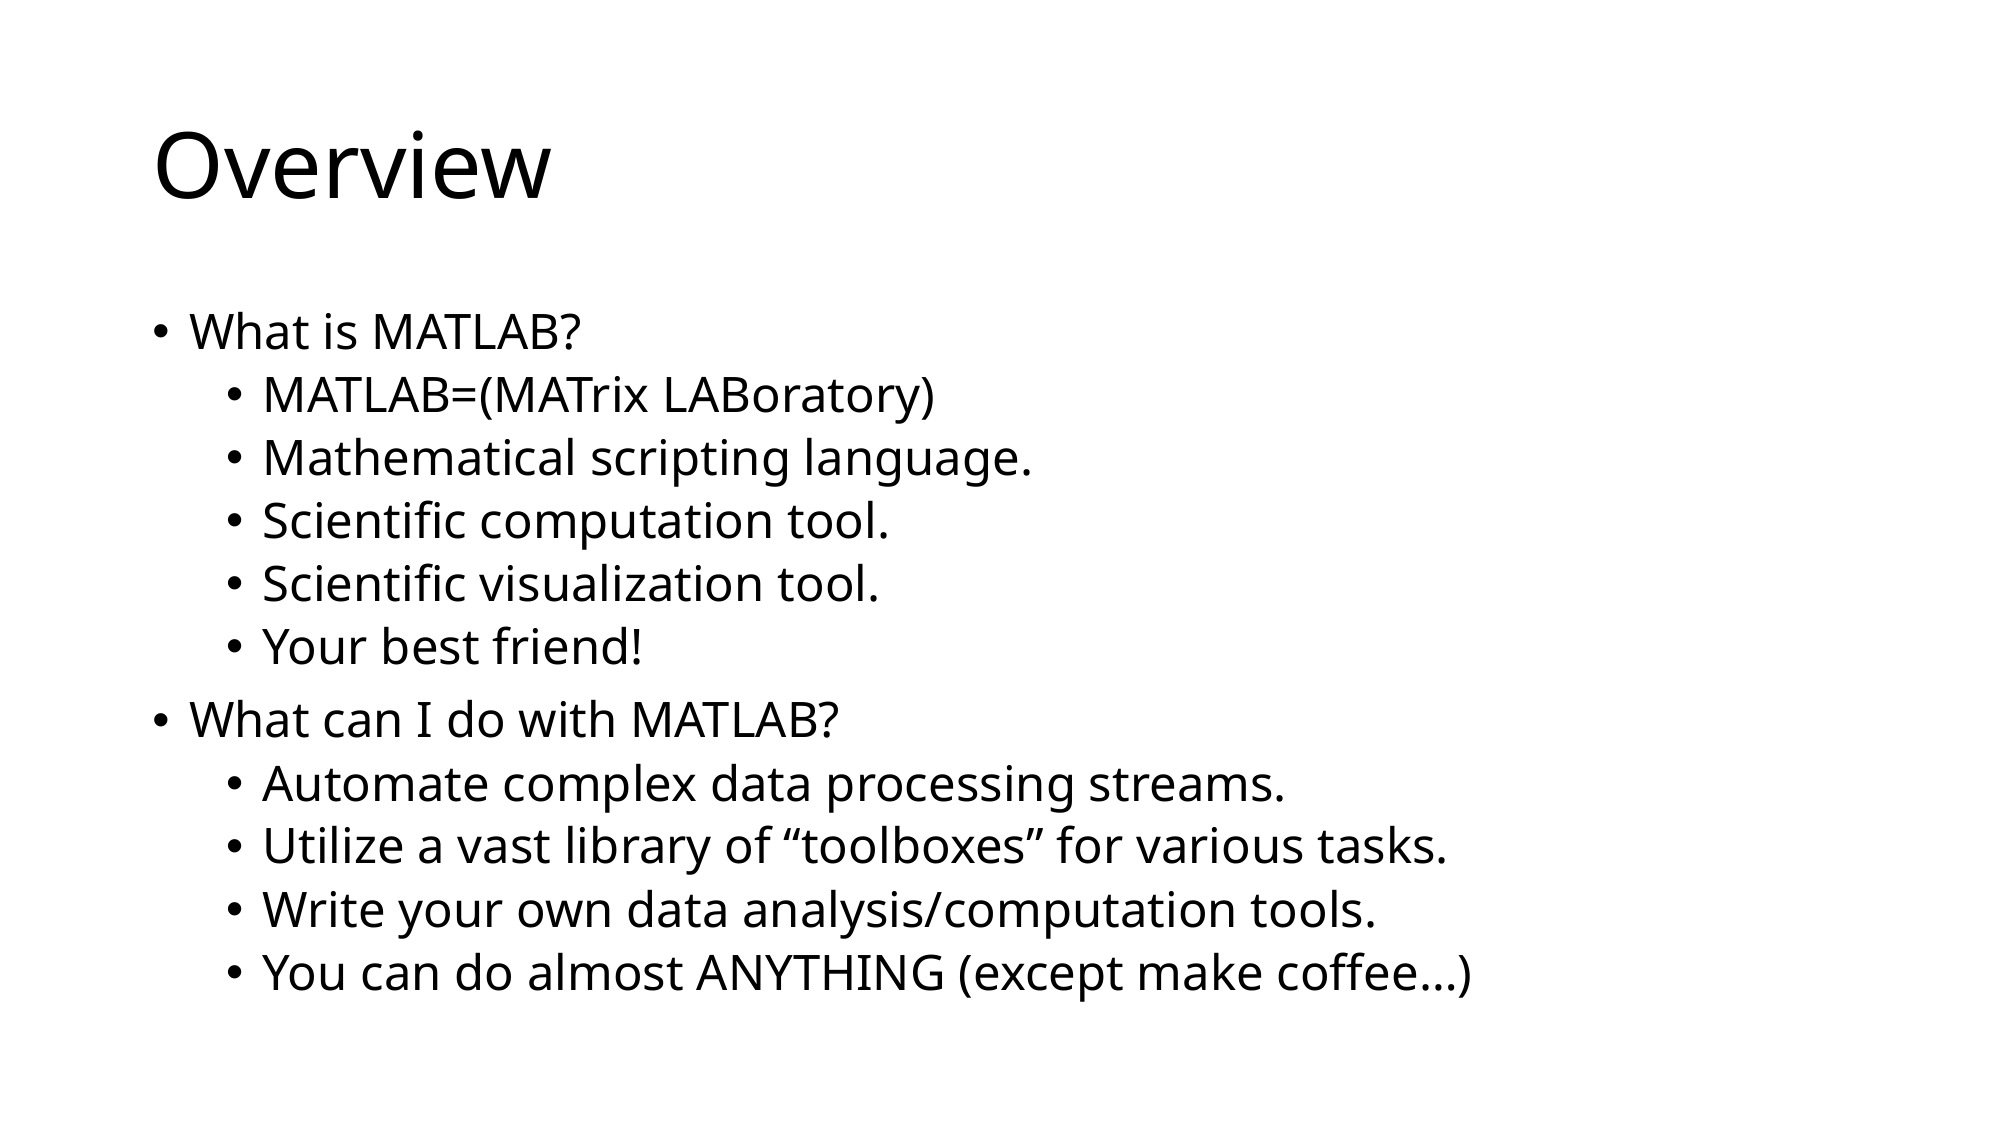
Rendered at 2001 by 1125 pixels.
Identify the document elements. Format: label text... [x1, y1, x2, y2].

list What is MATLAB? MATLAB=(MATrix LABoratory) Mathematical scripting language. Scientific computation tool. Scientific visualization tool. Your best friend! What can I do with MATLAB? Automate complex data processing streams. Utilize a vast library of “toolboxes” for various tasks. Write your own data analysis/computation tools. You can do almost ANYTHING (except make coffee…) [137, 299, 1863, 1014]
title Overview [137, 59, 1863, 278]
